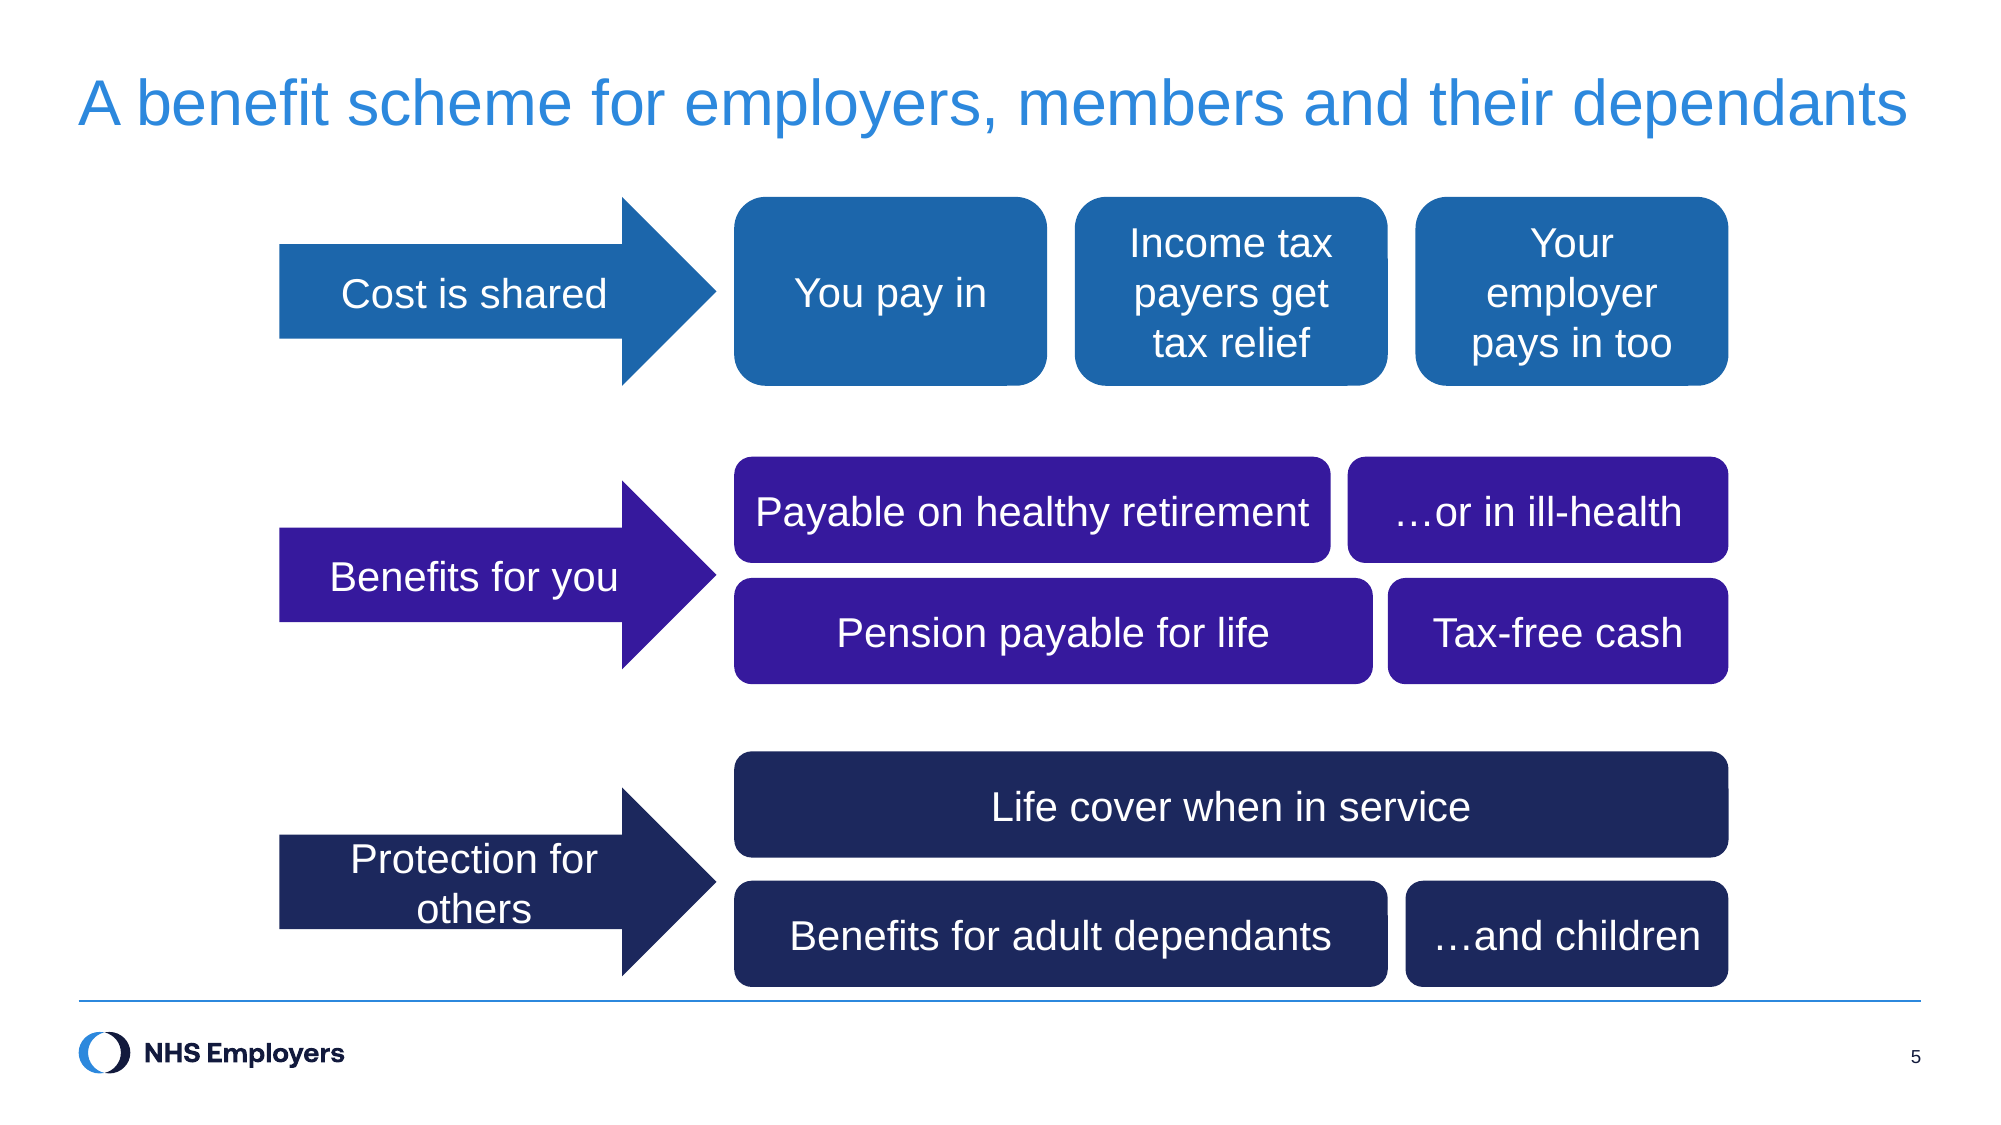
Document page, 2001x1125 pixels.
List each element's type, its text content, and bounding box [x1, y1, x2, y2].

text_box …or in ill-health [1346, 455, 1730, 565]
text_box Benefits for adult dependants [733, 879, 1389, 989]
text_box Benefits for you [278, 477, 718, 672]
text_box Tax-free cash [1386, 576, 1730, 686]
text_box Payable on healthy retirement [733, 455, 1332, 565]
text_box Life cover when in service [733, 750, 1730, 859]
text_box Your employer pays in too [1414, 195, 1730, 387]
text_box You pay in [733, 195, 1049, 387]
slide_number 5 [1790, 1044, 1922, 1081]
title A benefit scheme for employers, members and their dependants [78, 61, 1922, 231]
text_box Pension payable for life [733, 576, 1374, 686]
text_box Income tax payers get tax relief [1073, 195, 1389, 387]
text_box Protection for others [278, 784, 718, 979]
text_box Cost is shared [278, 194, 718, 389]
text_box …and children [1404, 879, 1730, 989]
